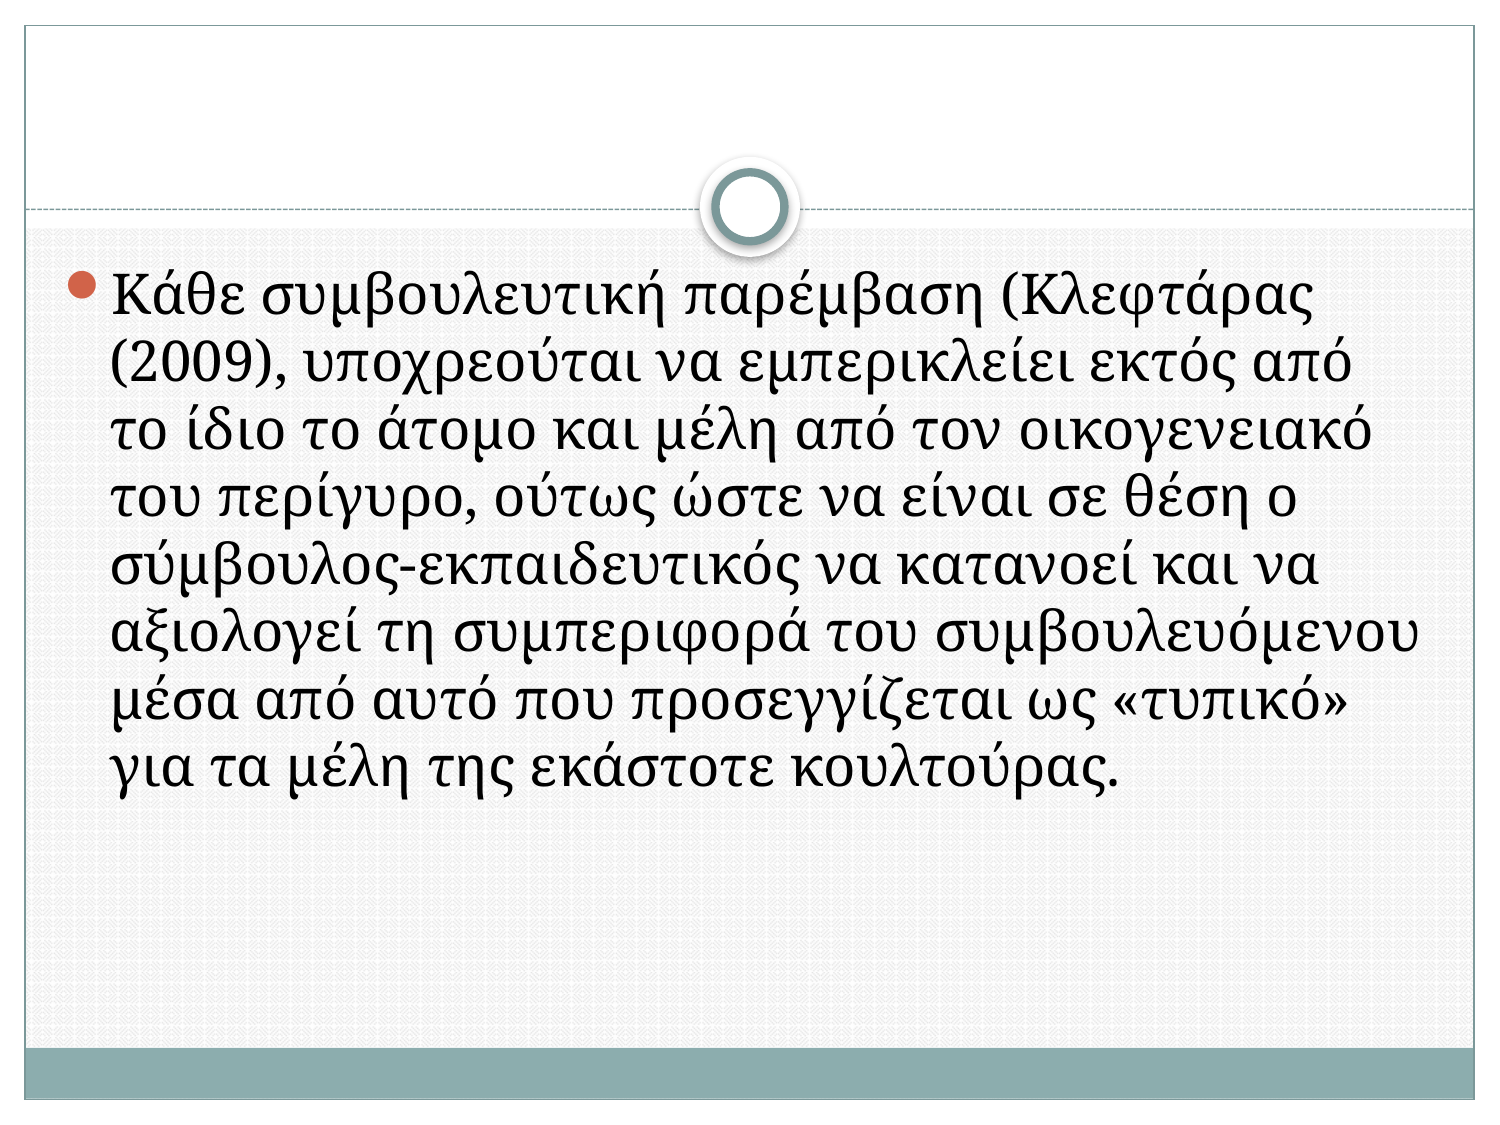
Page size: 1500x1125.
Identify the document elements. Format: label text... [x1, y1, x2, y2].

list Κάθε συμβουλευτική παρέμβαση (Κλεφτάρας (2009), υποχρεούται να εμπερικλείει εκτός από το ίδιο το άτομο και μέλη από τον οικογενειακό του περίγυρο, ούτως ώστε να είναι σε θέση ο σύμβουλος-εκπαιδευτικός να κατανοεί και να αξιολογεί τη συμπεριφορά του συμβουλευόμενου μέσα από αυτό που προσεγγίζεται ως «τυπικό» για τα μέλη της εκάστοτε κουλτούρας. [49, 250, 1445, 1001]
